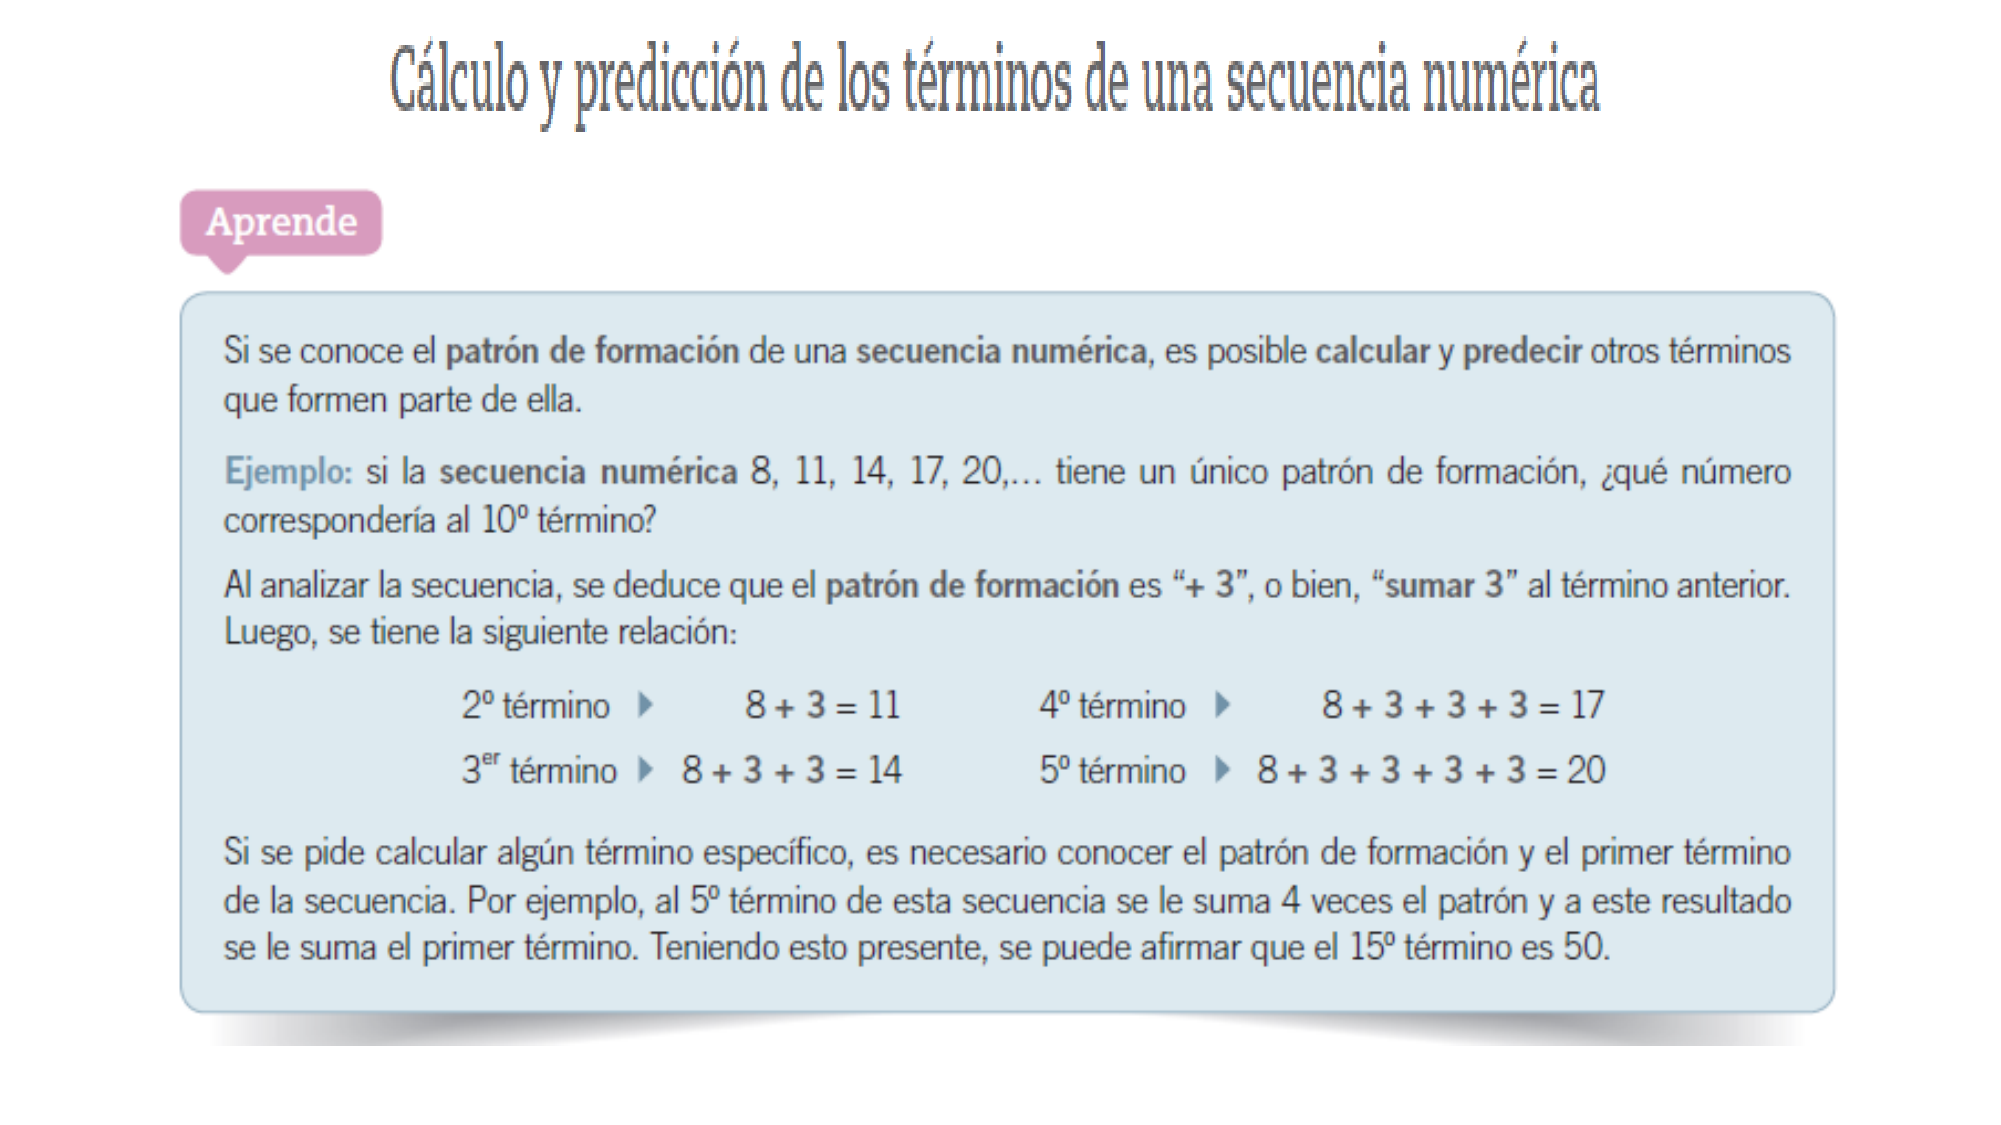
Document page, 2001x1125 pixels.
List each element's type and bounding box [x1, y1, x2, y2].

picture [155, 12, 1861, 1046]
